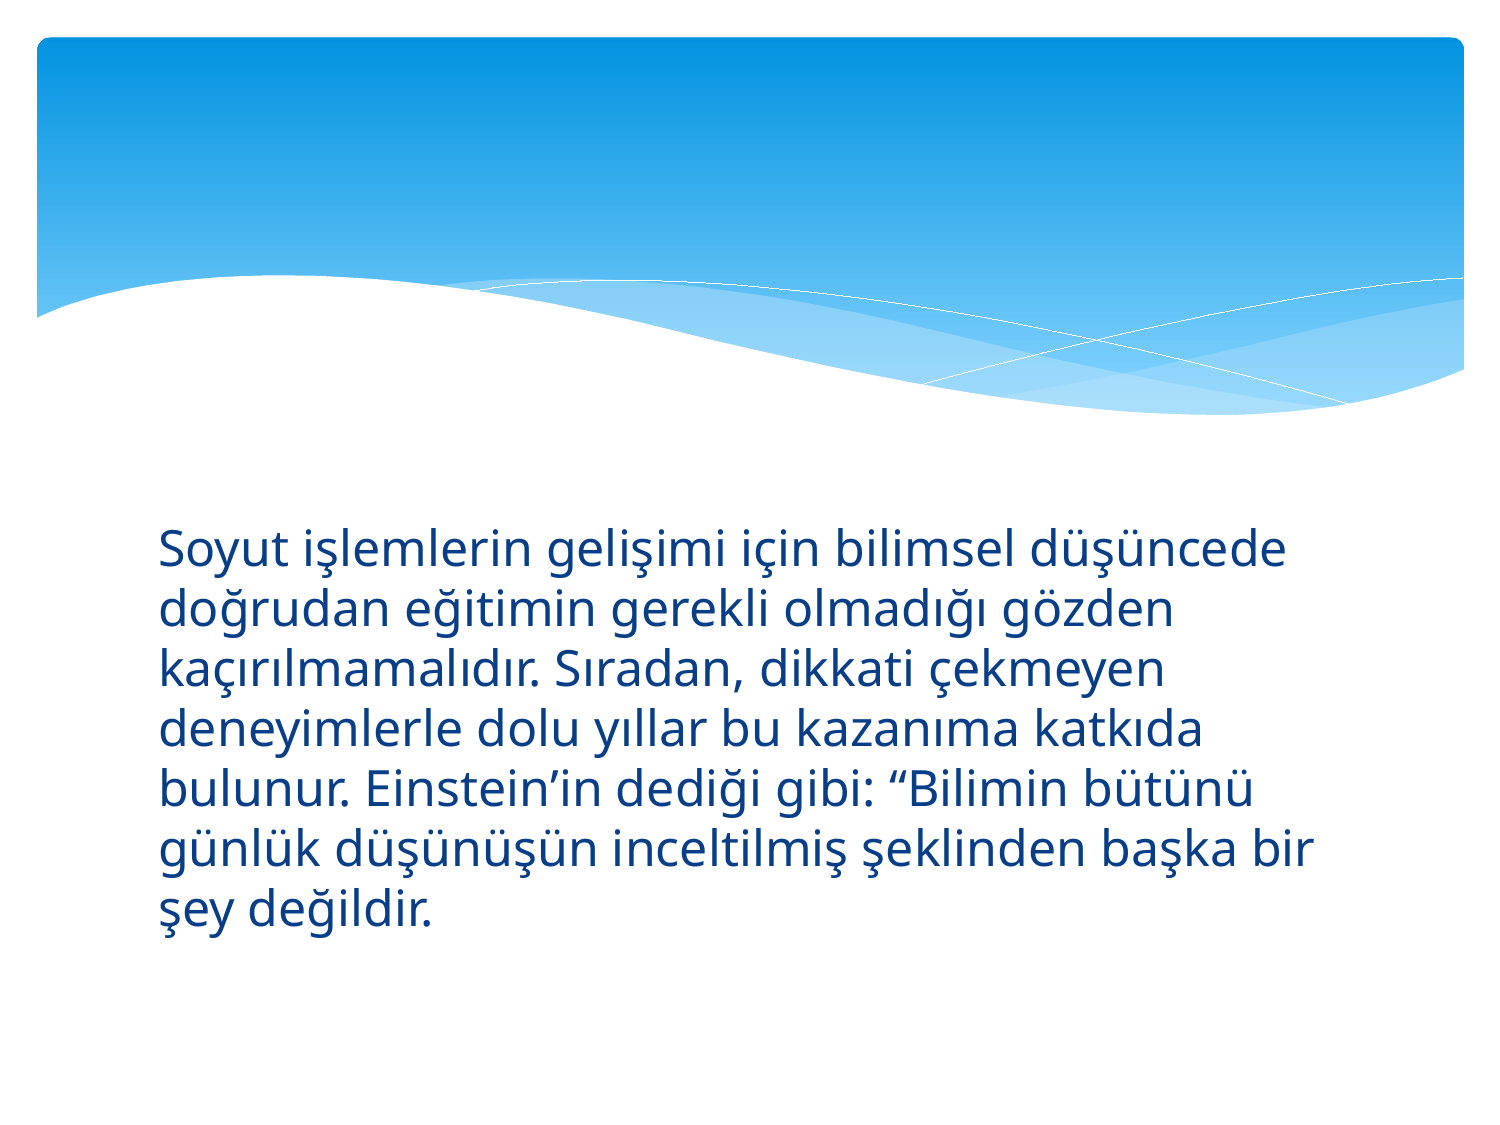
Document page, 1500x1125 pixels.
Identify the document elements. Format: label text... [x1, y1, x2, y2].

list Soyut işlemlerin gelişimi için bilimsel düşüncede doğrudan eğitimin gerekli olmadığı gözden kaçırılmamalıdır. Sıradan, dikkati çekmeyen deneyimlerle dolu yıllar bu kazanıma katkıda bulunur. Einstein’in dediği gibi: “Bilimin bütünü günlük düşünüşün inceltilmiş şeklinden başka bir şey değildir. [143, 438, 1359, 1005]
